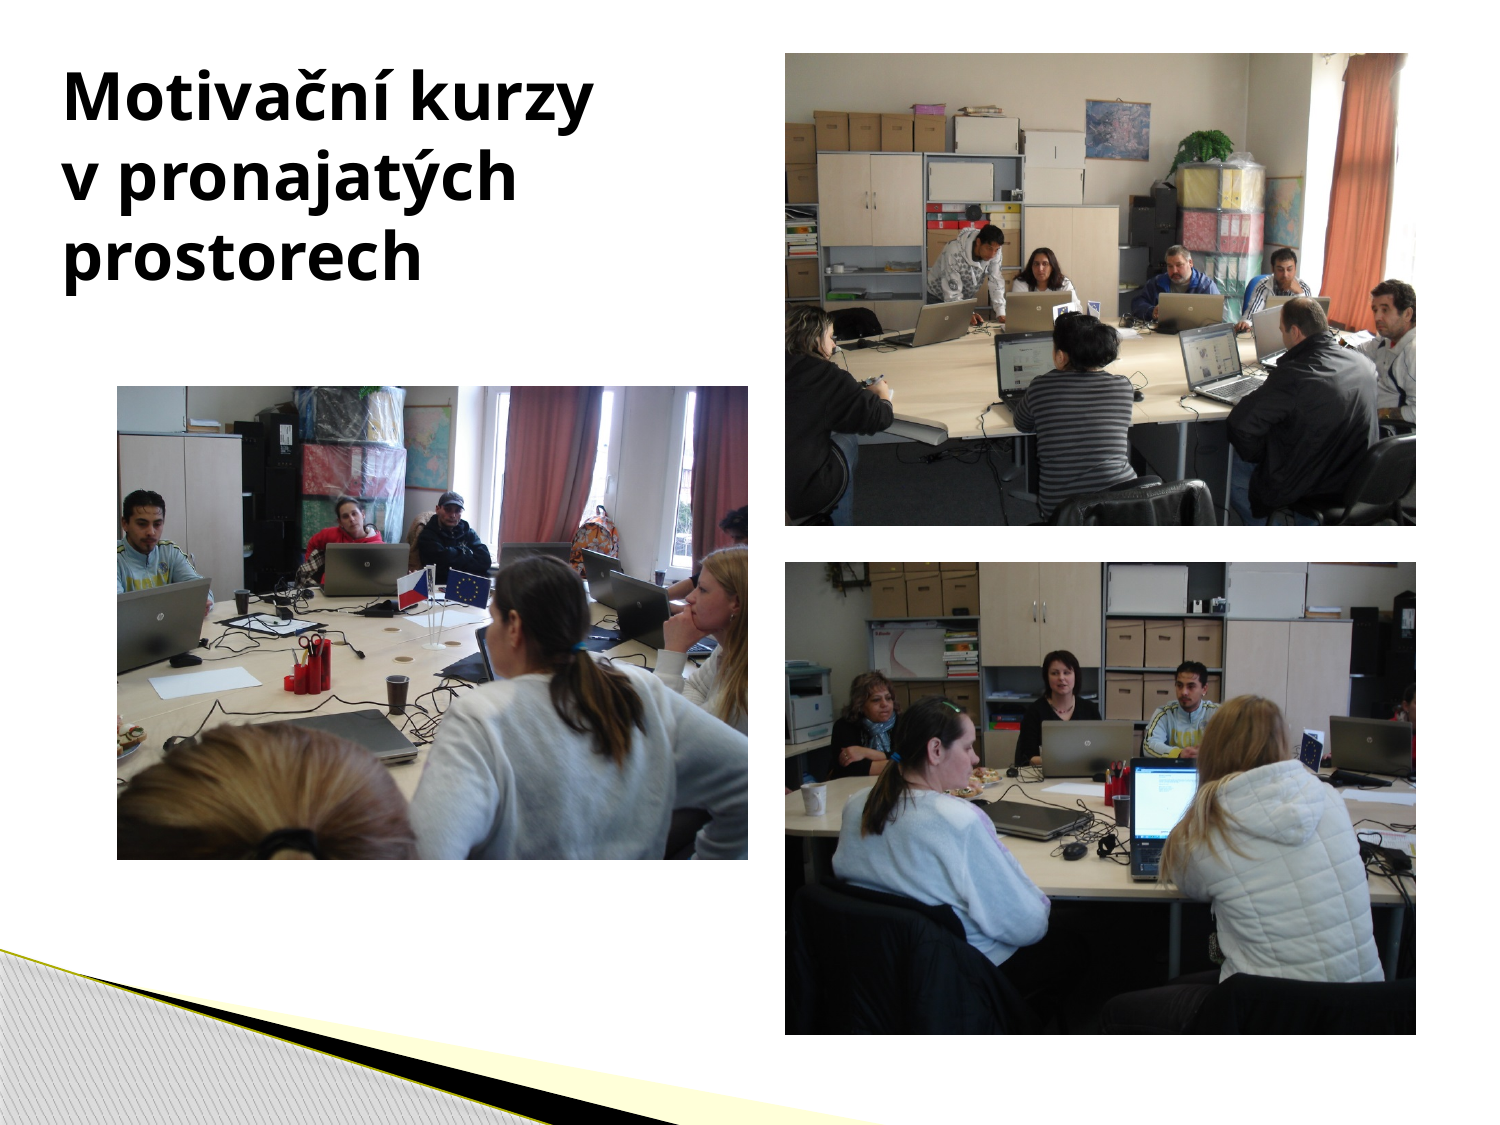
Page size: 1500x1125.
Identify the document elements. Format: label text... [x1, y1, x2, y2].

picture [785, 52, 1416, 526]
text_box Motivační kurzy v pronajatých prostorech [46, 46, 656, 302]
picture [785, 562, 1416, 1036]
picture [116, 386, 748, 860]
